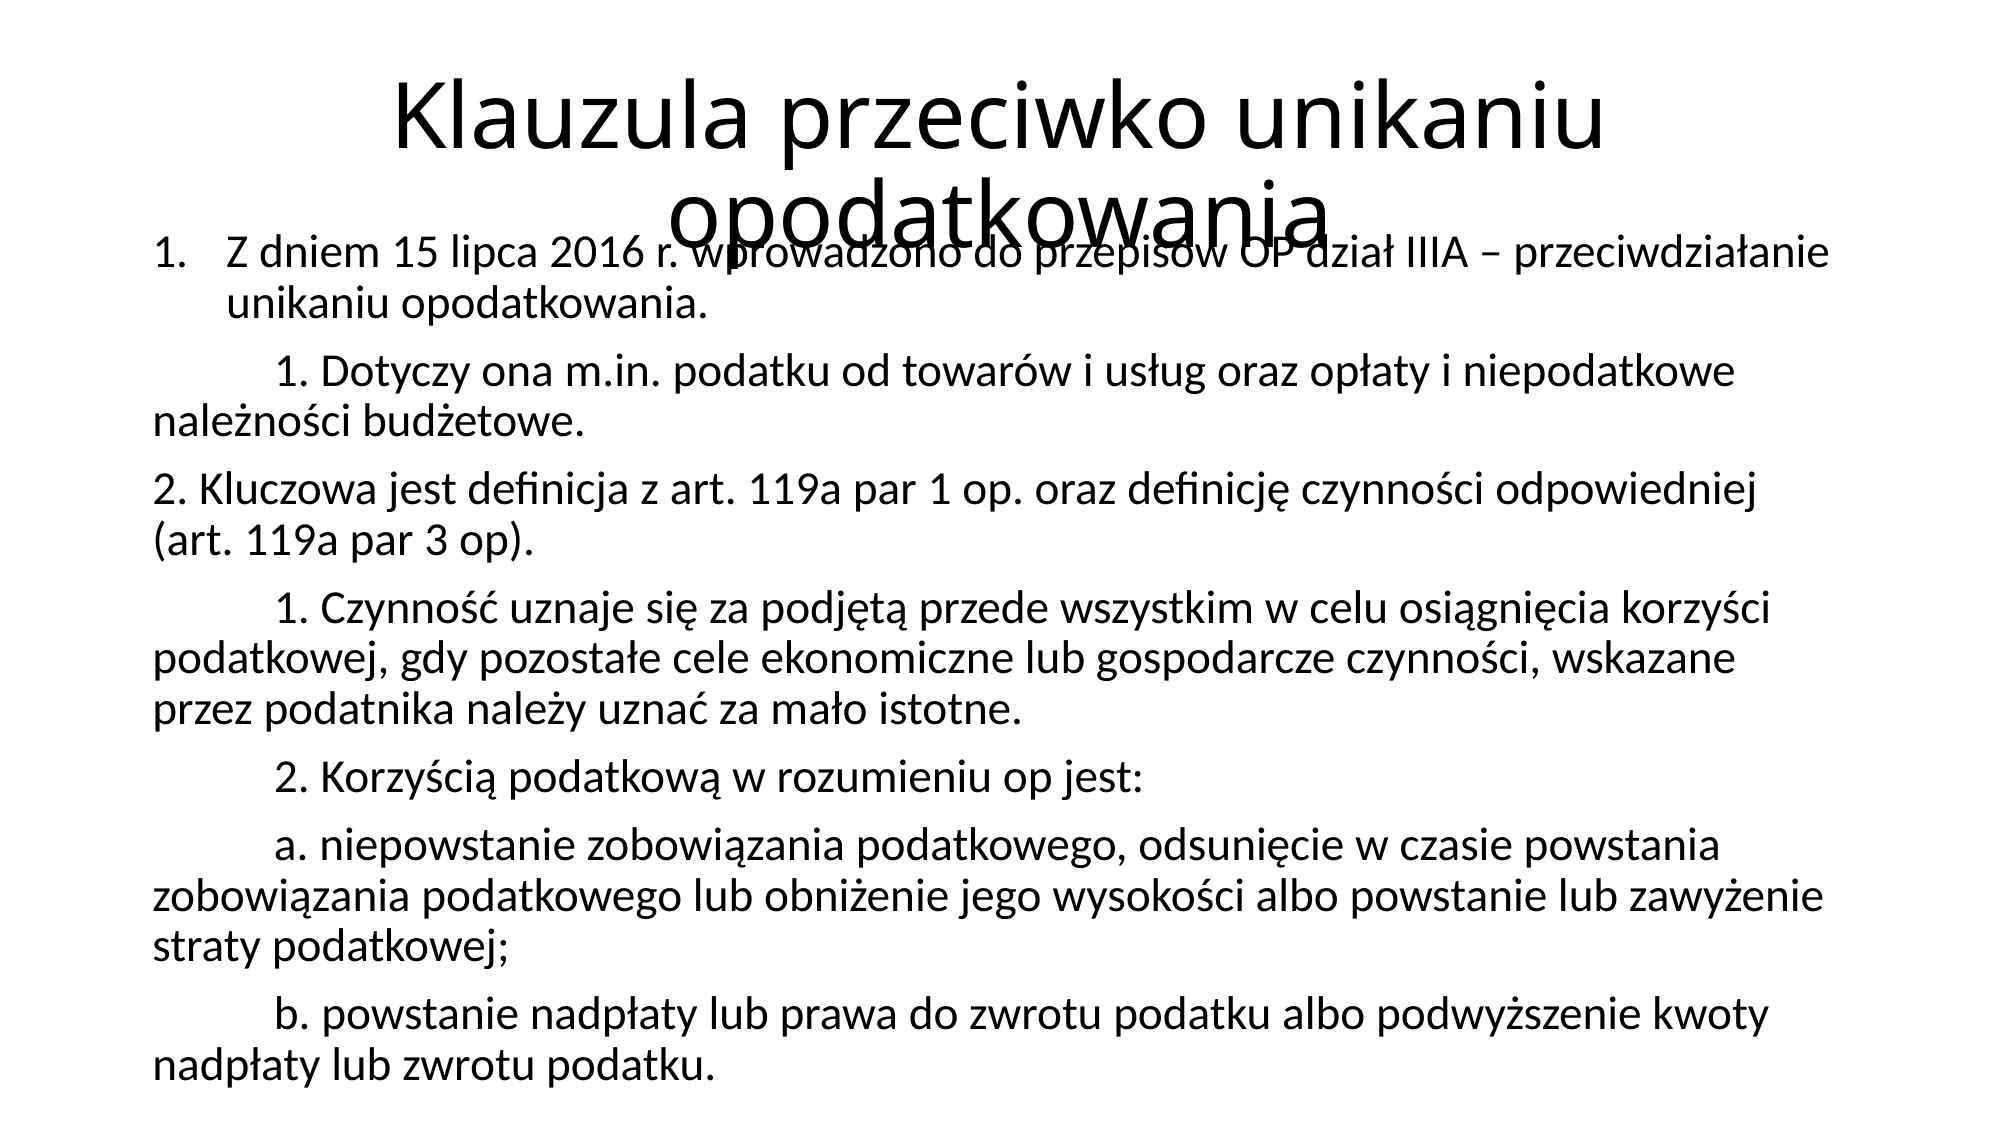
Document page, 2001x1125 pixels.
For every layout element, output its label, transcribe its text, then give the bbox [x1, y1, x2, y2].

list Z dniem 15 lipca 2016 r. wprowadzono do przepisów OP dział IIIA – przeciwdziałanie unikaniu opodatkowania. 1. Dotyczy ona m.in. podatku od towarów i usług oraz opłaty i niepodatkowe należności budżetowe. 2. Kluczowa jest definicja z art. 119a par 1 op. oraz definicję czynności odpowiedniej (art. 119a par 3 op). 1. Czynność uznaje się za podjętą przede wszystkim w celu osiągnięcia korzyści podatkowej, gdy pozostałe cele ekonomiczne lub gospodarcze czynności, wskazane przez podatnika należy uznać za mało istotne. 2. Korzyścią podatkową w rozumieniu op jest: a. niepowstanie zobowiązania podatkowego, odsunięcie w czasie powstania zobowiązania podatkowego lub obniżenie jego wysokości albo powstanie lub zawyżenie straty podatkowej; b. powstanie nadpłaty lub prawa do zwrotu podatku albo podwyższenie kwoty nadpłaty lub zwrotu podatku. [137, 219, 1863, 1109]
title Klauzula przeciwko unikaniu opodatkowania [137, 59, 1863, 219]
